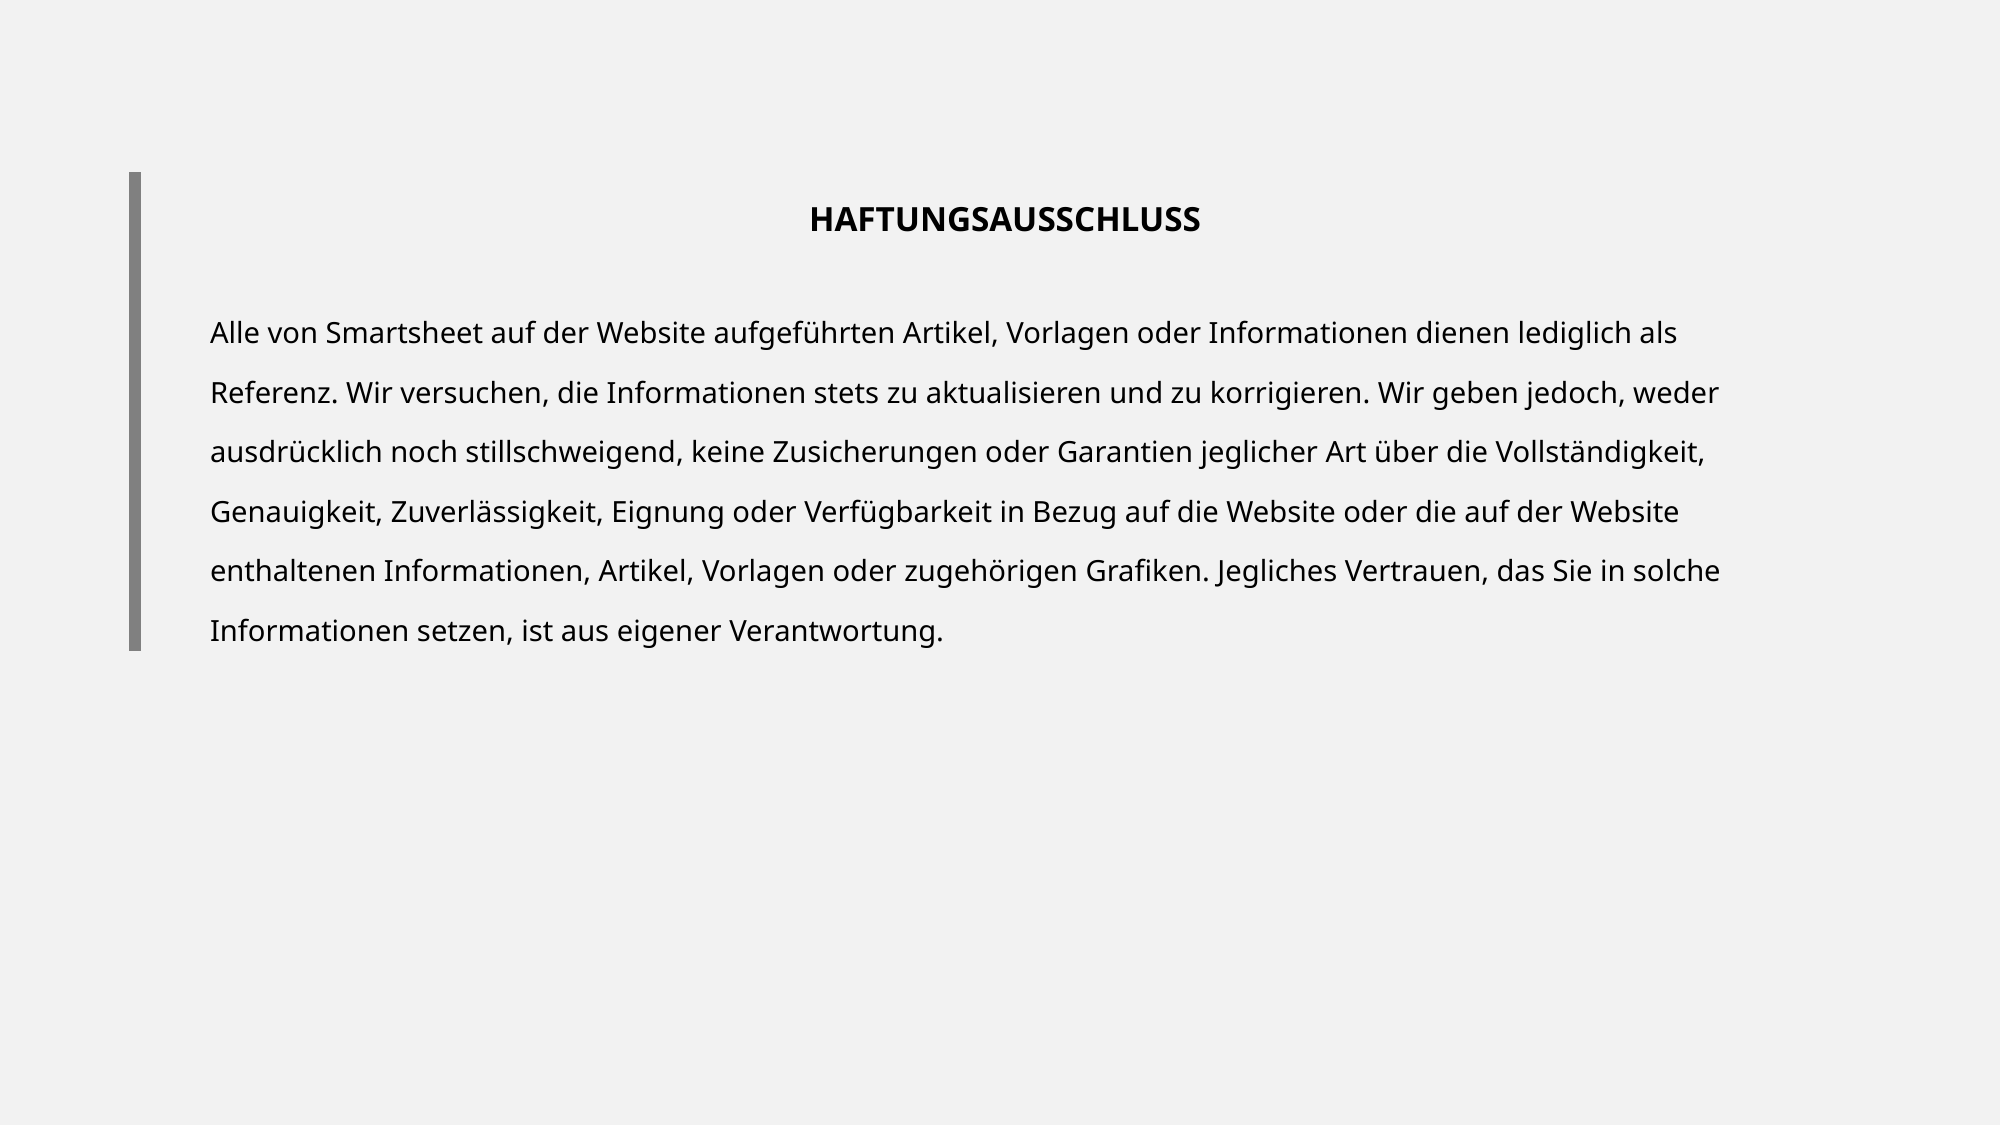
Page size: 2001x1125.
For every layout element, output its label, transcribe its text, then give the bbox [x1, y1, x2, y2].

table_header HAFTUNGSAUSSCHLUSS Alle von Smartsheet auf der Website aufgeführten Artikel, Vorlagen oder Informationen dienen lediglich als Referenz. Wir versuchen, die Informationen stets zu aktualisieren und zu korrigieren. Wir geben jedoch, weder ausdrücklich noch stillschweigend, keine Zusicherungen oder Garantien jeglicher Art über die Vollständigkeit, Genauigkeit, Zuverlässigkeit, Eignung oder Verfügbarkeit in Bezug auf die Website oder die auf der Website enthaltenen Informationen, Artikel, Vorlagen oder zugehörigen Grafiken. Jegliches Vertrauen, das Sie in solche Informationen setzen, ist aus eigener Verantwortung. [141, 172, 1813, 651]
